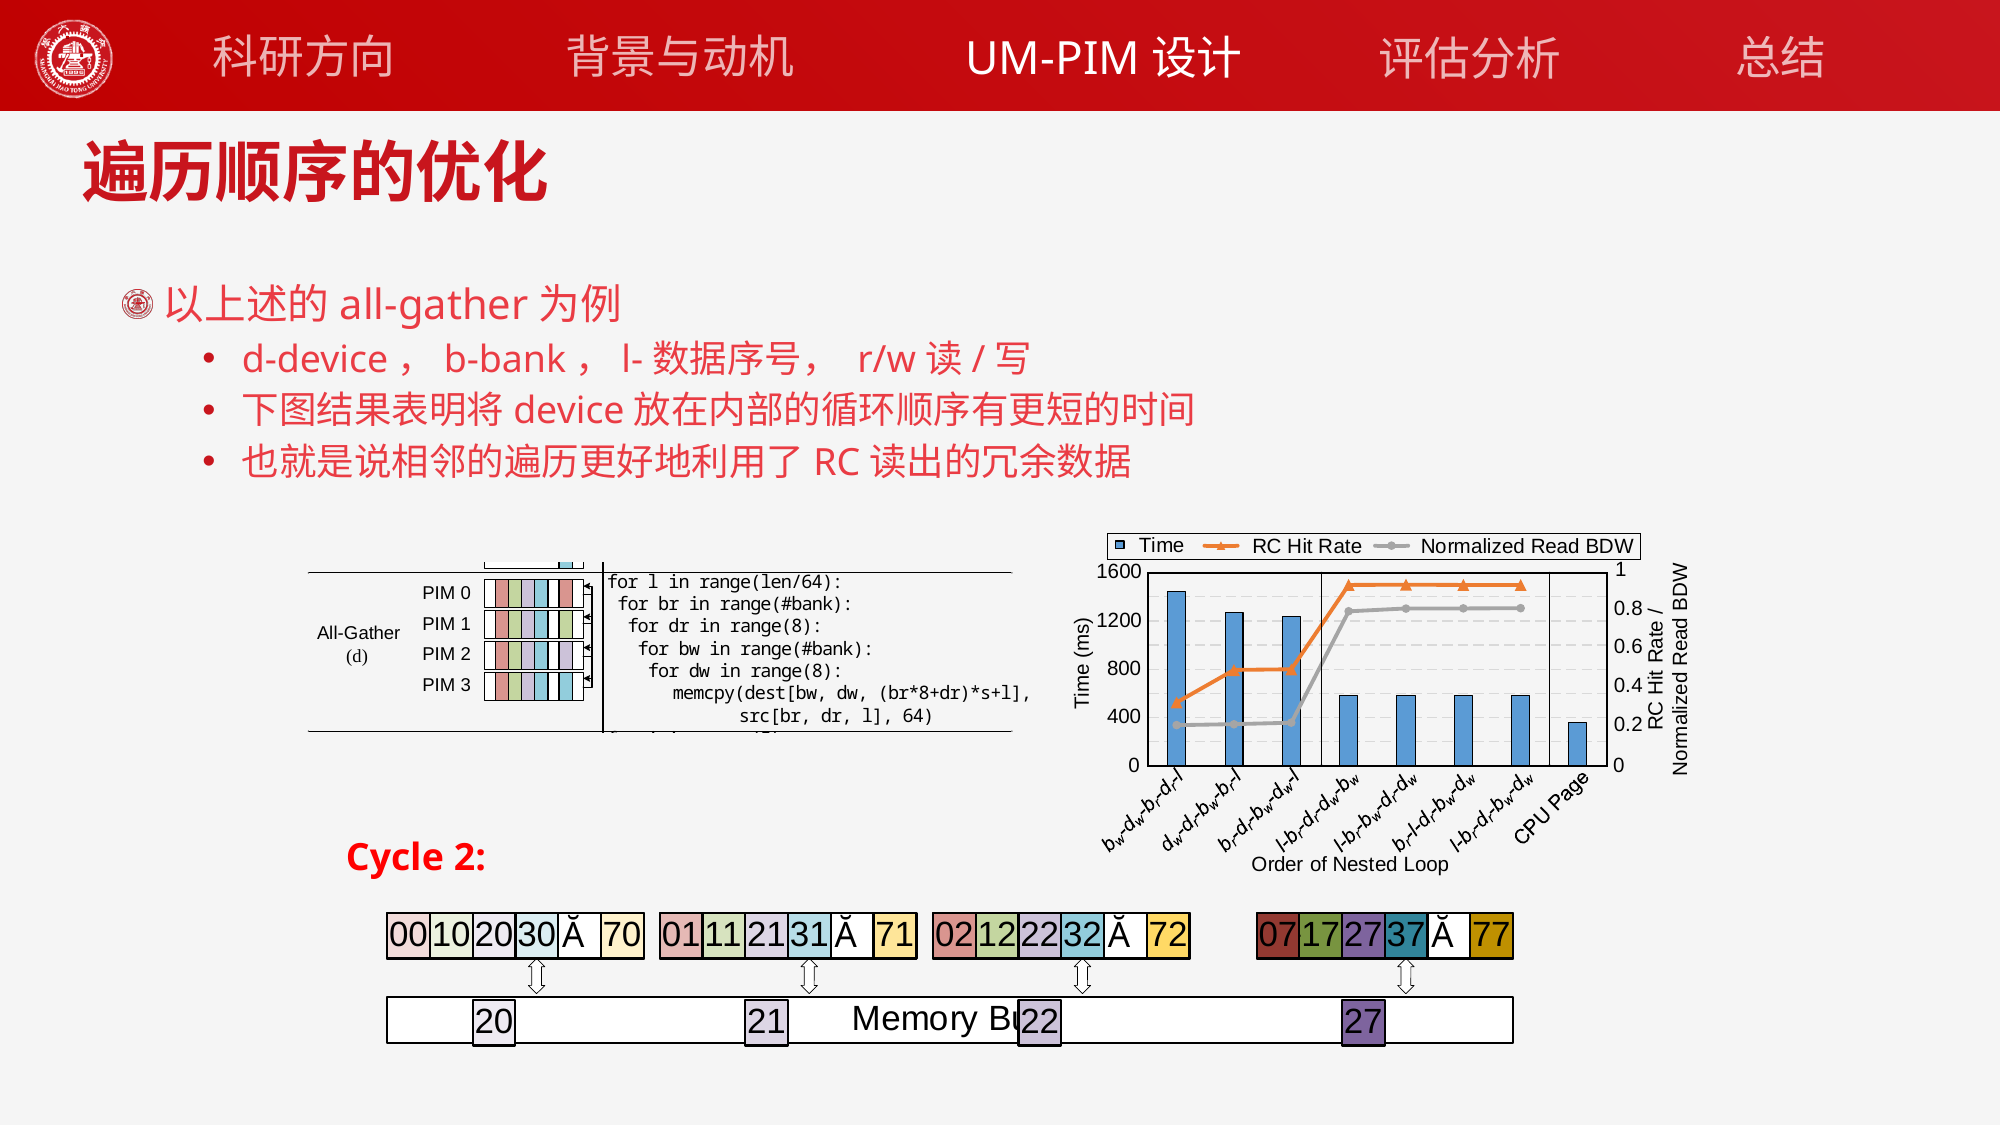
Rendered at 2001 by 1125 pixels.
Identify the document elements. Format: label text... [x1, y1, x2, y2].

text_box UM-PIM设计 [950, 21, 1354, 92]
text_box 总结 [1720, 21, 2000, 92]
list 以上述的all-gather为例 d-device，b-bank，l-数据序号， r/w读/写 下图结果表明将device放在内部的循环顺序有更短的时间 也就是说相邻的遍历更好地利用了RC读出的冗余数据 [108, 276, 1940, 1084]
text_box Cycle 2: [331, 825, 588, 886]
picture [30, 13, 120, 102]
text_box 背景与动机 [550, 19, 953, 90]
title 遍历顺序的优化 [67, 131, 1899, 227]
text_box 科研方向 [197, 20, 601, 91]
picture [122, 289, 153, 319]
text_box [305, 562, 1052, 733]
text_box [1017, 509, 1695, 881]
text_box 评估分析 [1363, 22, 1720, 92]
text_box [300, 896, 1550, 1056]
